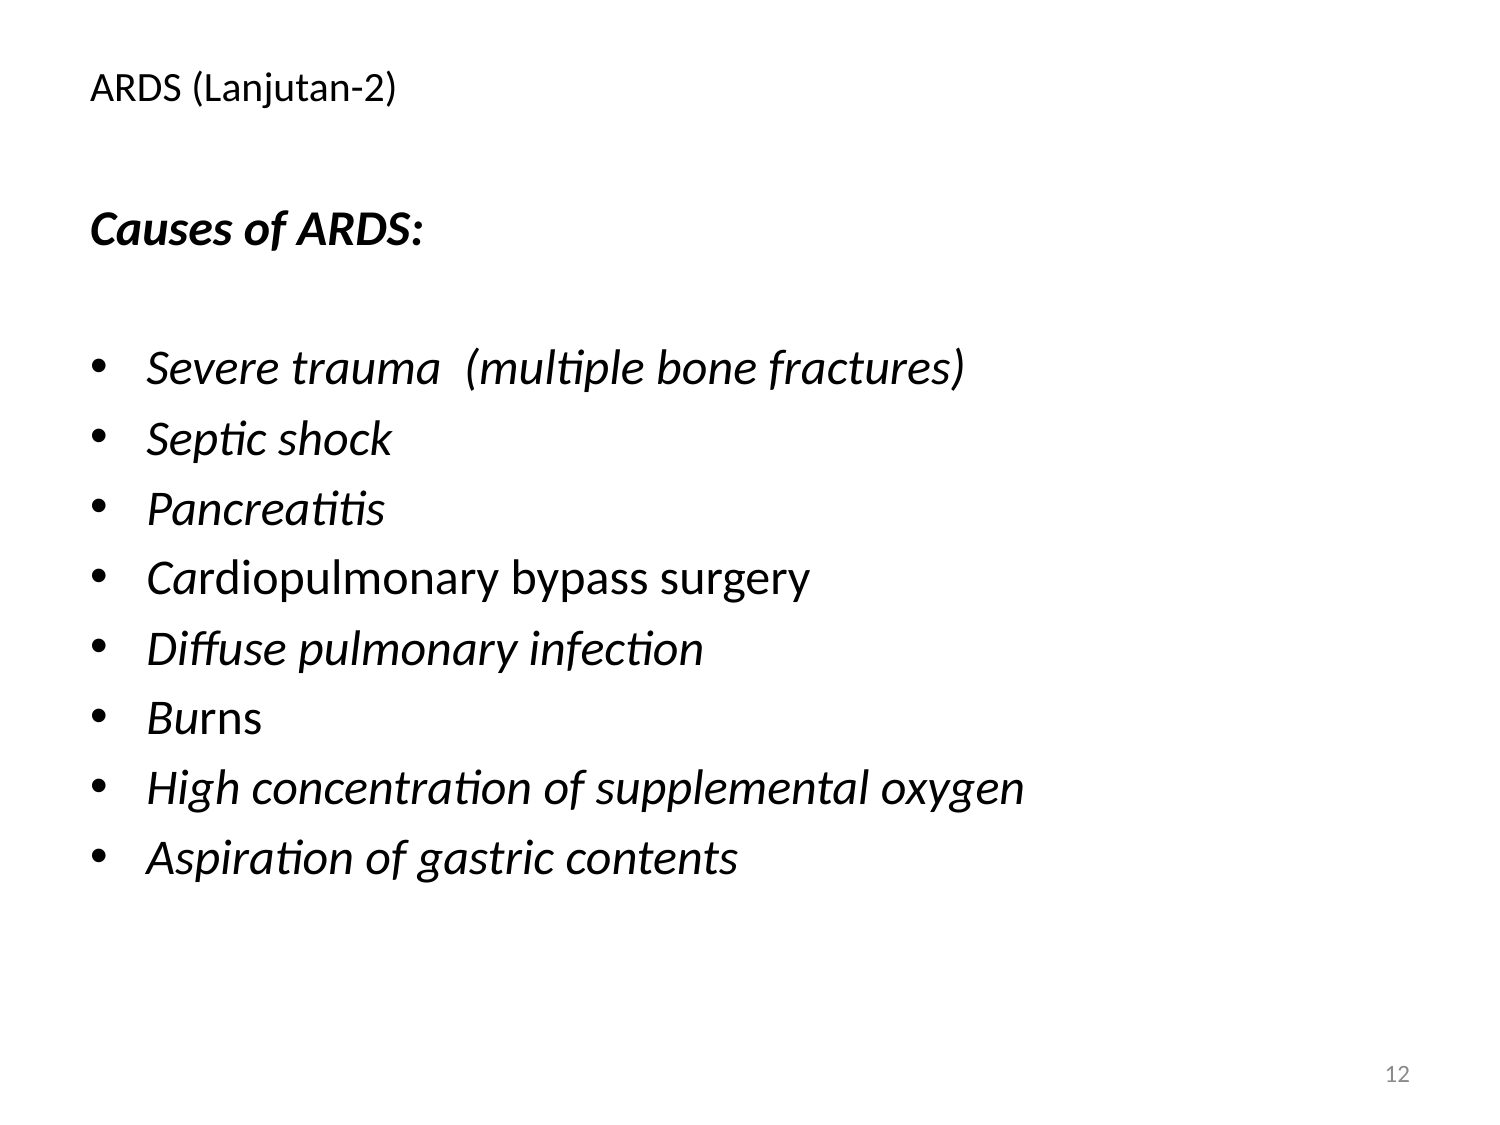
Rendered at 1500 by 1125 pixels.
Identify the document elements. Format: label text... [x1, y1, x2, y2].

list Causes of ARDS: Severe trauma (multiple bone fractures) Septic shock Pancreatitis Cardiopulmonary bypass surgery Diffuse pulmonary infection Burns High concentration of supplemental oxygen Aspiration of gastric contents [75, 187, 1425, 1063]
slide_number 12 [1074, 1063, 1425, 1103]
title ARDS (Lanjutan-2) [75, 45, 1425, 125]
